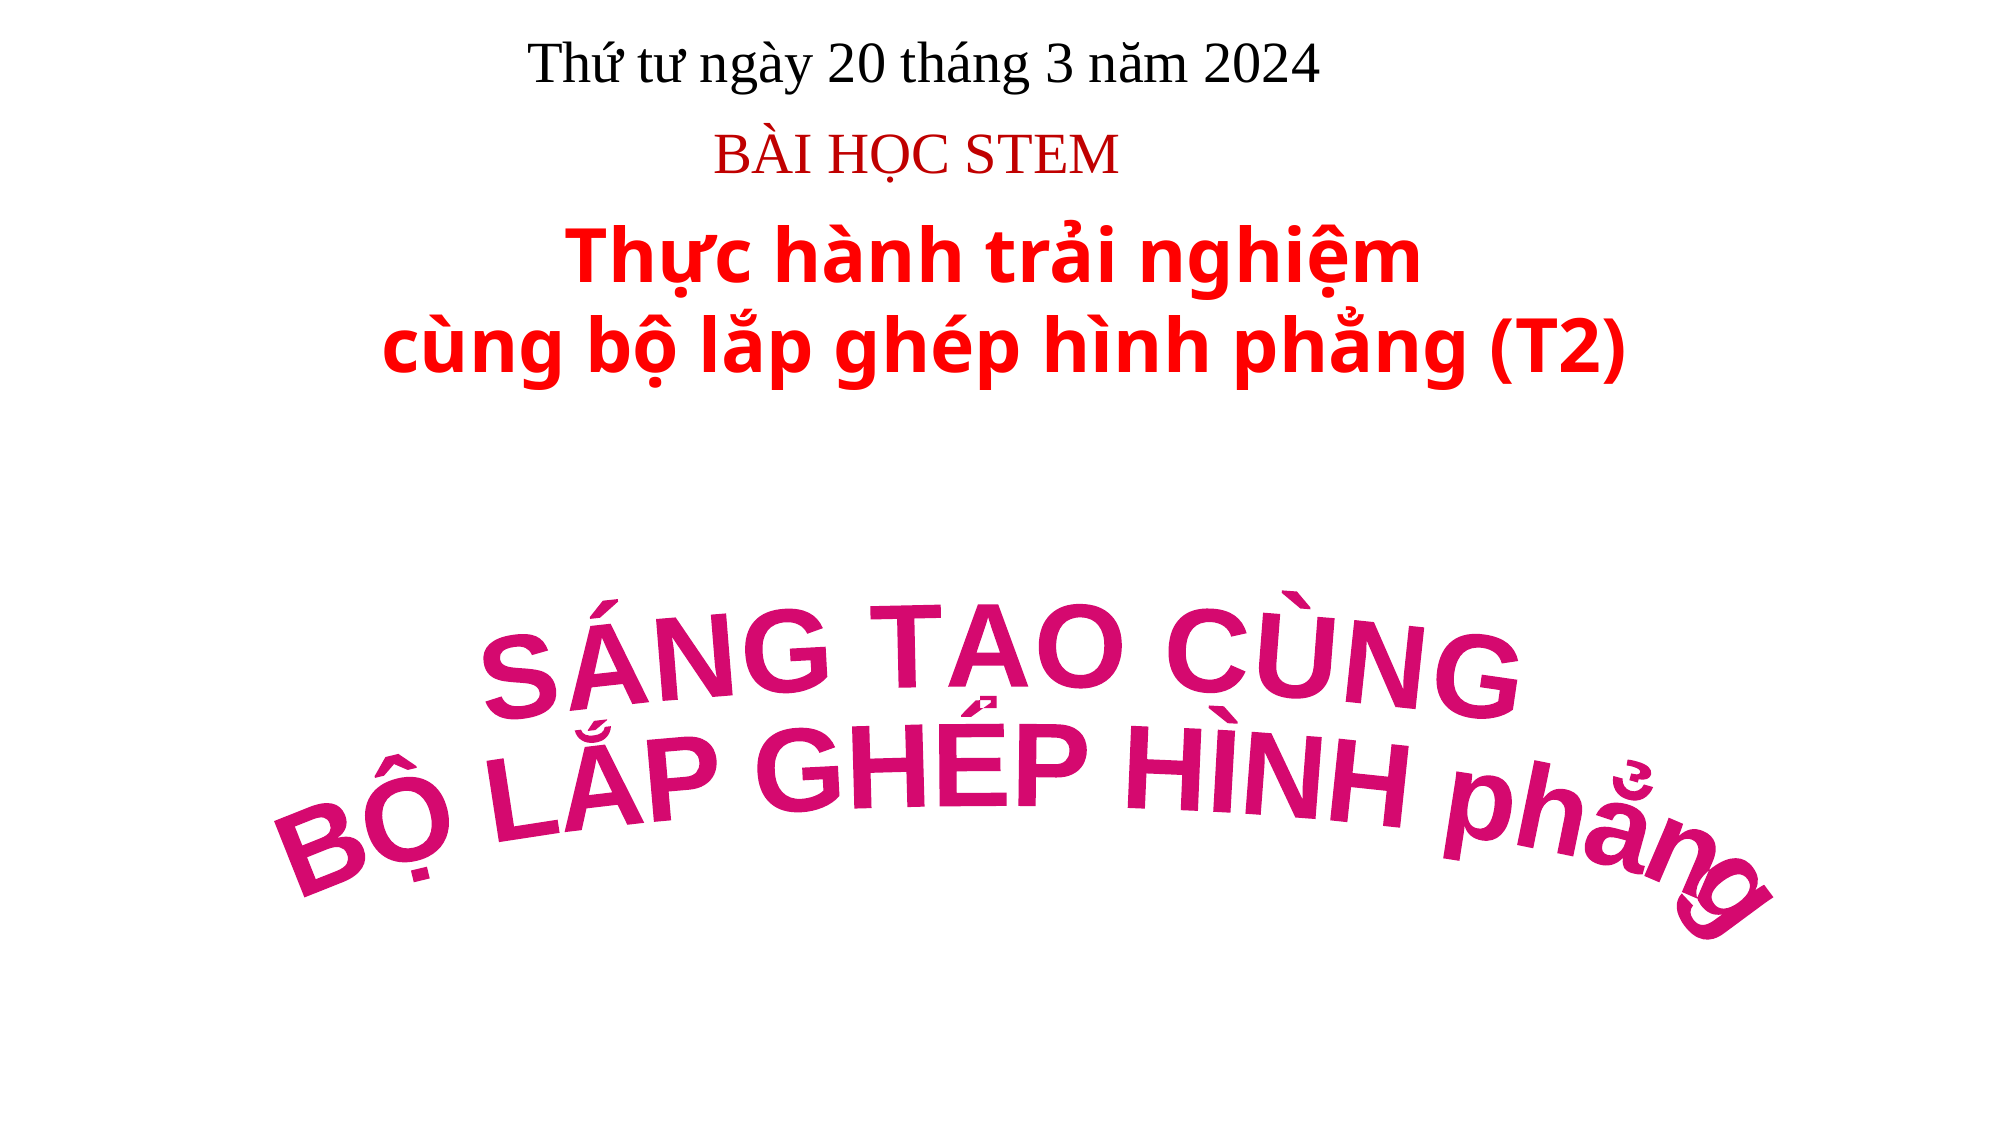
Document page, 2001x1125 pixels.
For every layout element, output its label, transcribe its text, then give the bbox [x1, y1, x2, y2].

text_box BÀI HỌC STEM [596, 108, 1404, 193]
text_box Thực hành trải nghiệm cùng bộ lắp ghép hình phẳng (T2) [276, 199, 1733, 395]
text_box Thứ tư ngày 20 tháng 3 năm 2024 [512, 16, 1775, 102]
